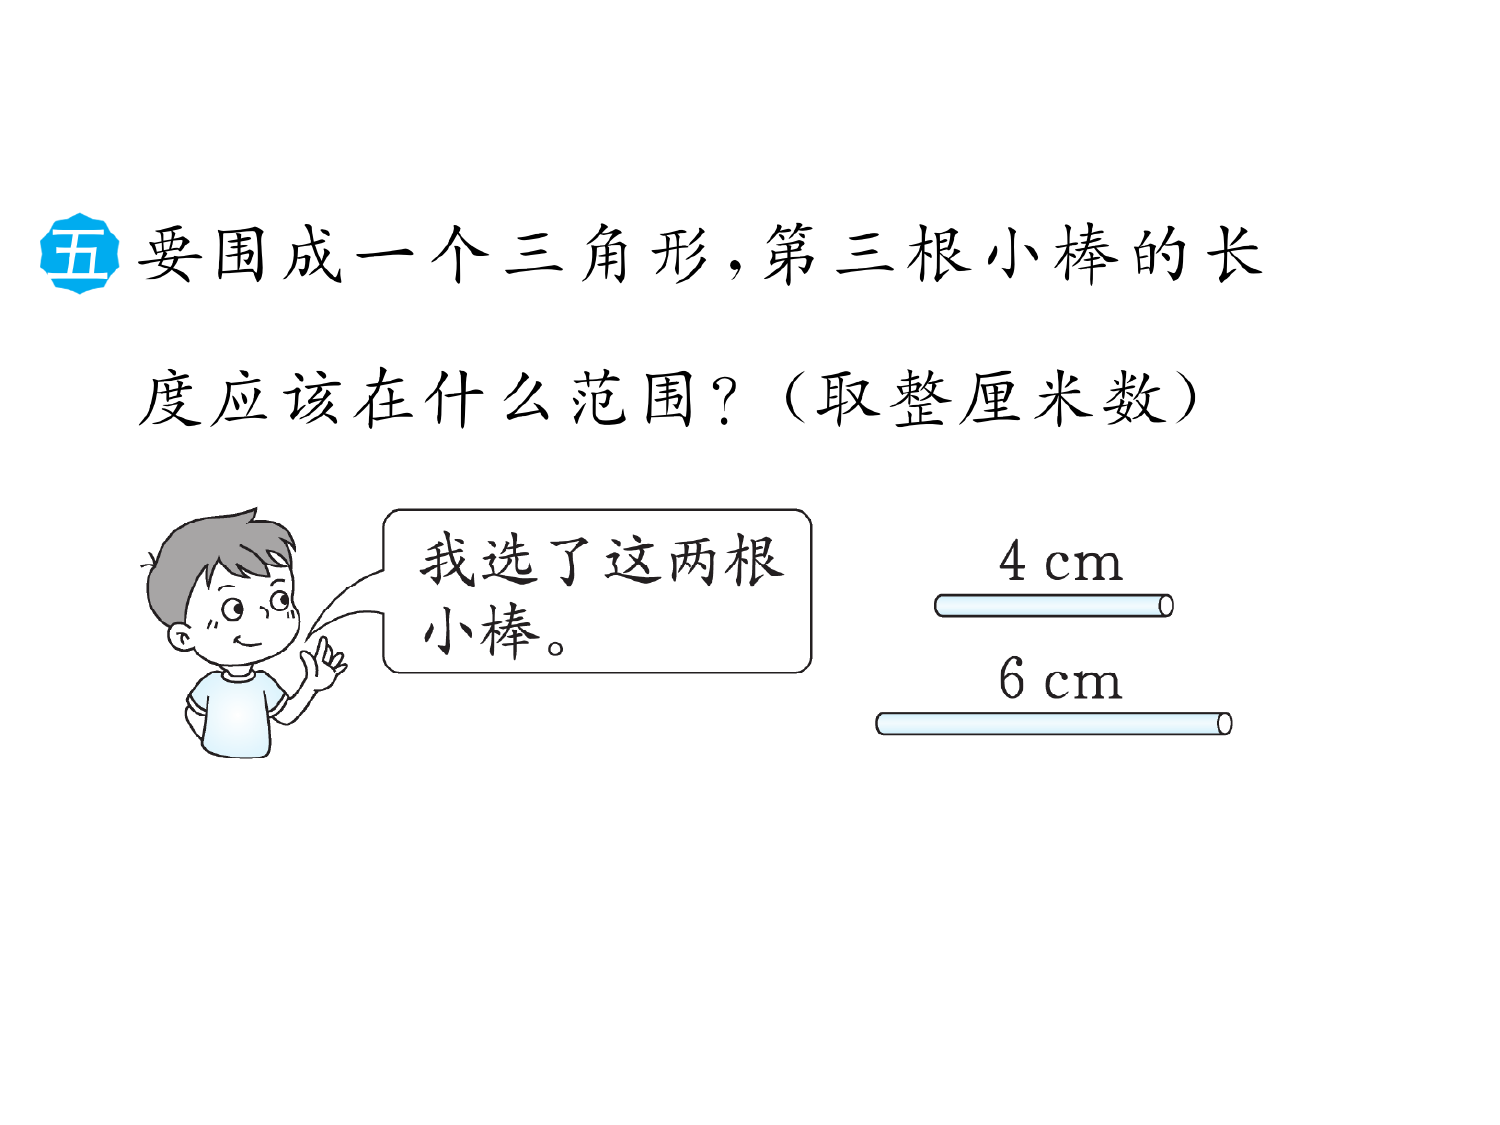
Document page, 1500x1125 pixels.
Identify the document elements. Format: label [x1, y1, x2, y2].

picture [35, 177, 1299, 1122]
